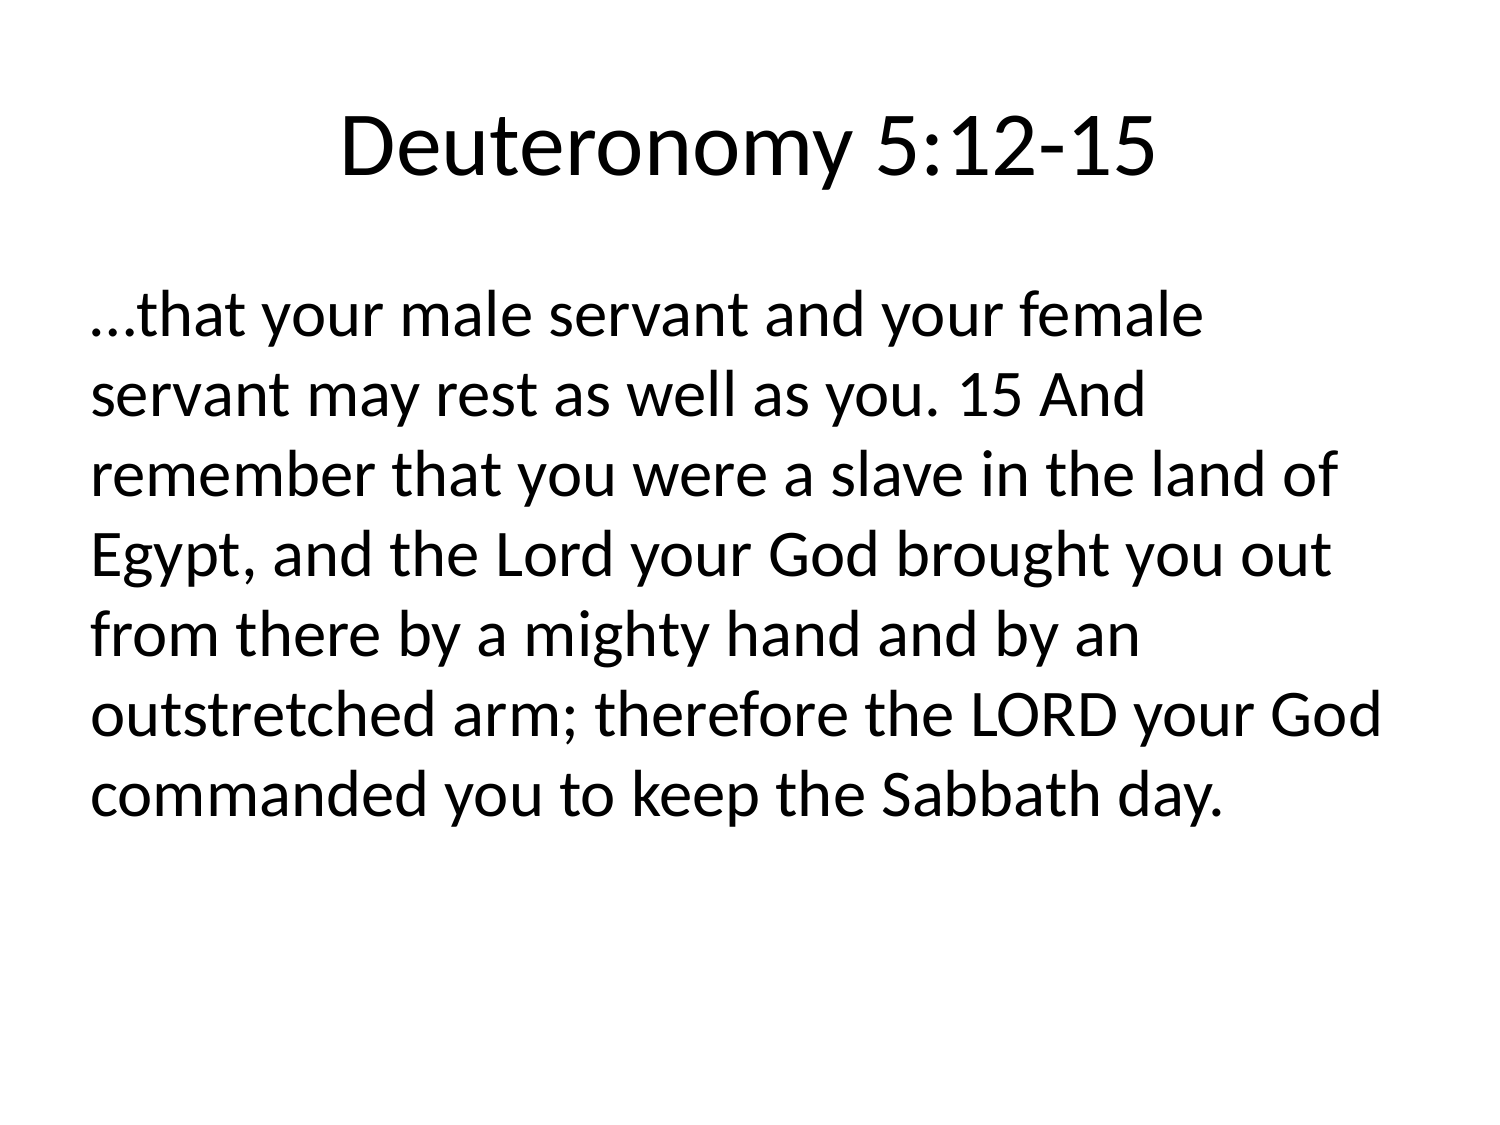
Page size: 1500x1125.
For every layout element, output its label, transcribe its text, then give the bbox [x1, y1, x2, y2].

list …that your male servant and your female servant may rest as well as you. 15 And remember that you were a slave in the land of Egypt, and the Lord your God brought you out from there by a mighty hand and by an outstretched arm; therefore the LORD your God commanded you to keep the Sabbath day. [75, 262, 1425, 1005]
title Deuteronomy 5:12-15 [75, 45, 1425, 233]
